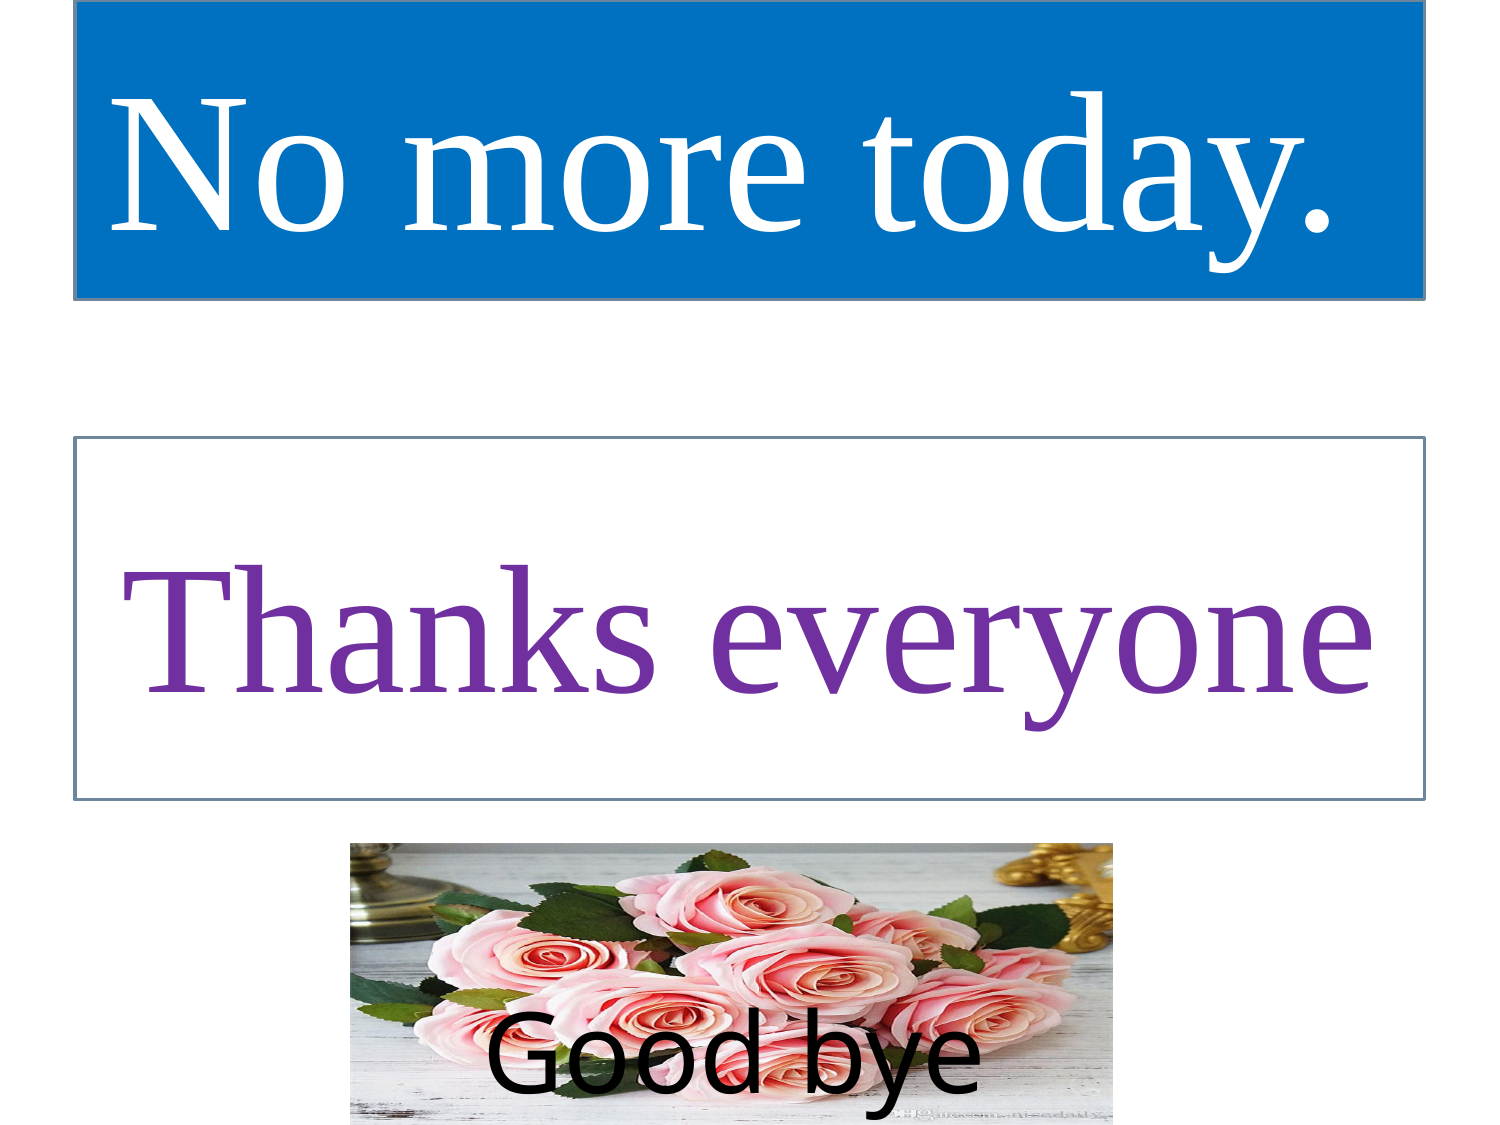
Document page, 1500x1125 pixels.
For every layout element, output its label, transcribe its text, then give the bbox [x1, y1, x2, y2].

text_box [349, 843, 1113, 1125]
text_box Thanks everyone [73, 436, 1426, 801]
text_box No more today. [73, 0, 1426, 301]
